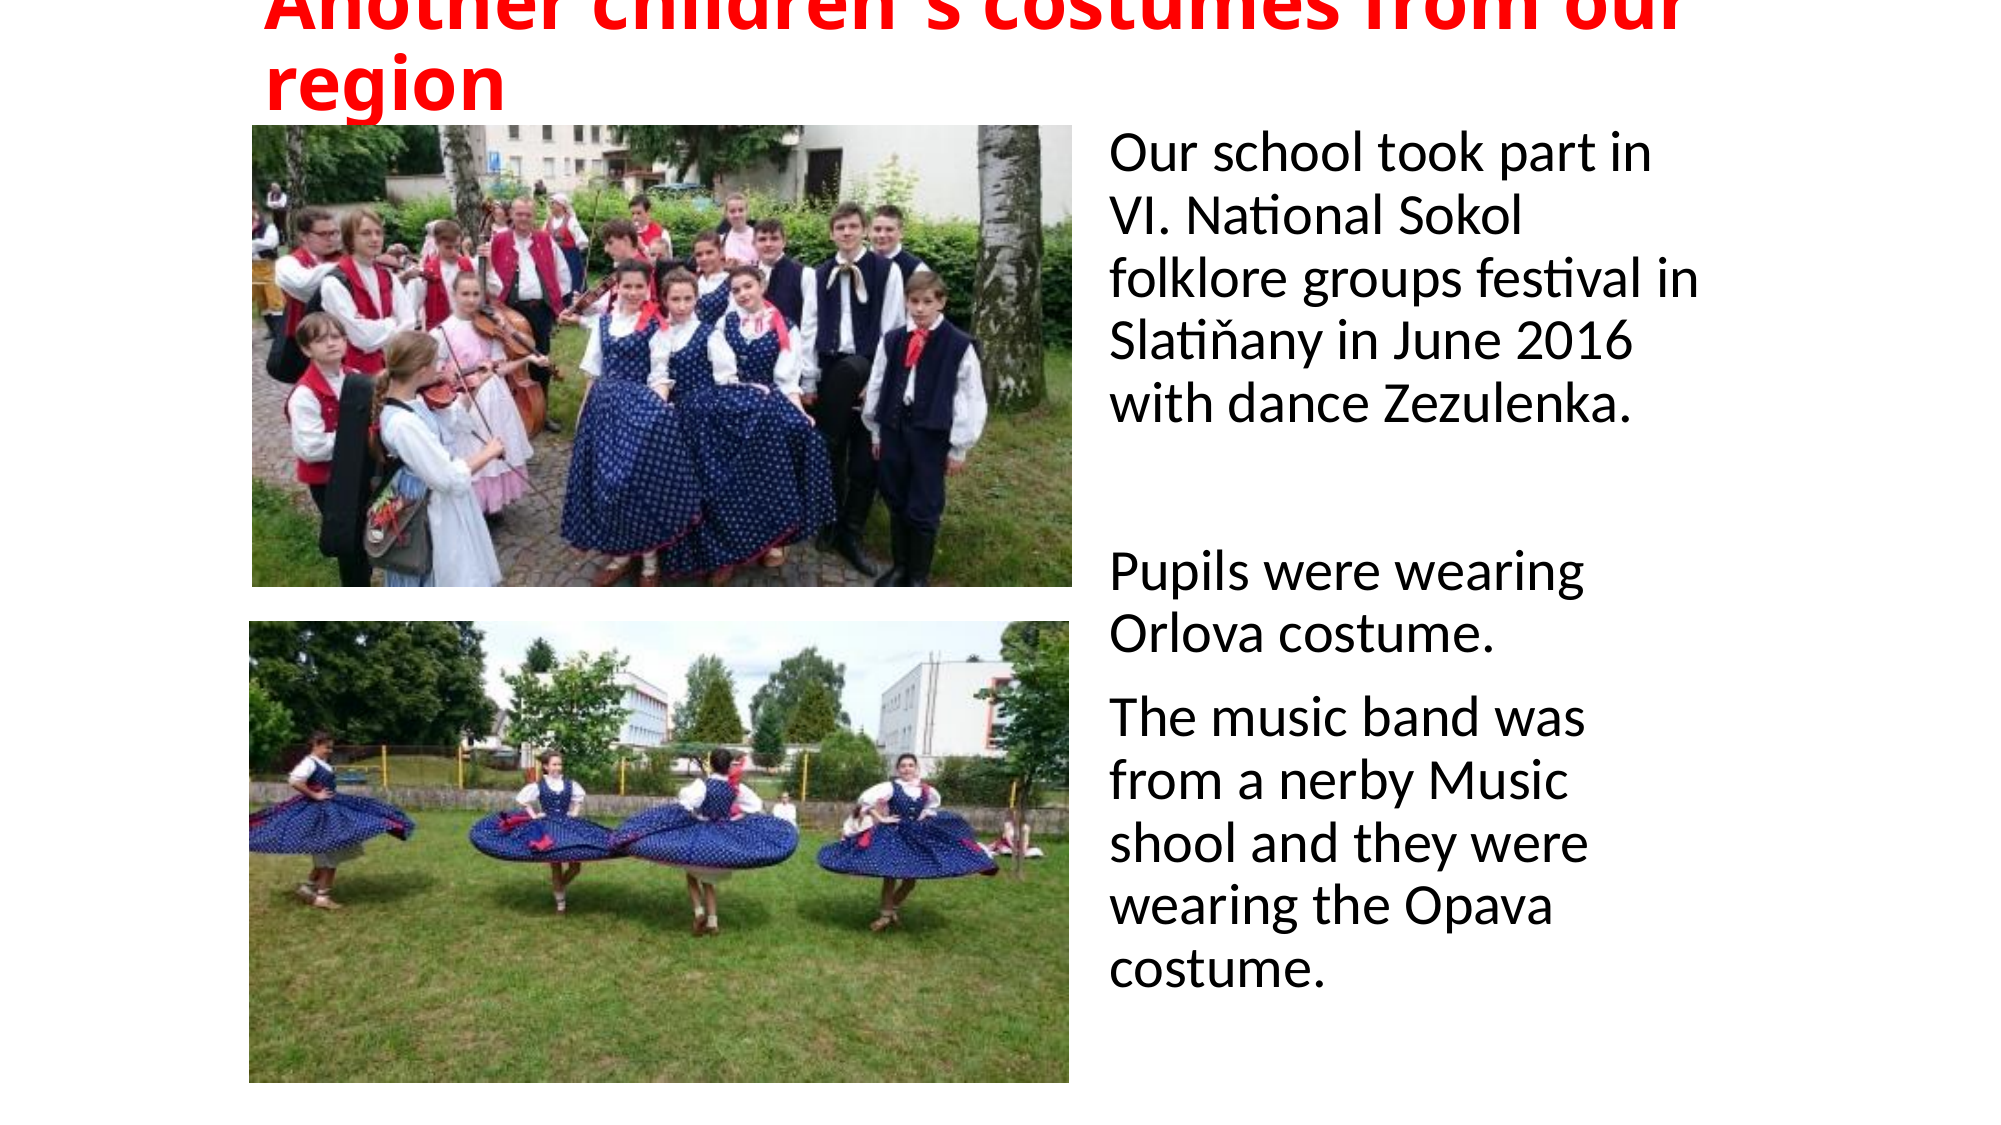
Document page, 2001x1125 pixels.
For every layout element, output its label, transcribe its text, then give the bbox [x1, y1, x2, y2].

list Our school took part in VI. National Sokol folklore groups festival in Slatiňany in June 2016 with dance Zezulenka. Pupils were wearing Orlova costume. The music band was from a nerby Music shool and they were wearing the Opava costume. [1094, 113, 1721, 1125]
picture [252, 125, 1072, 587]
picture [249, 621, 1069, 1083]
title Another children´s costumes from our region [249, 0, 1750, 93]
